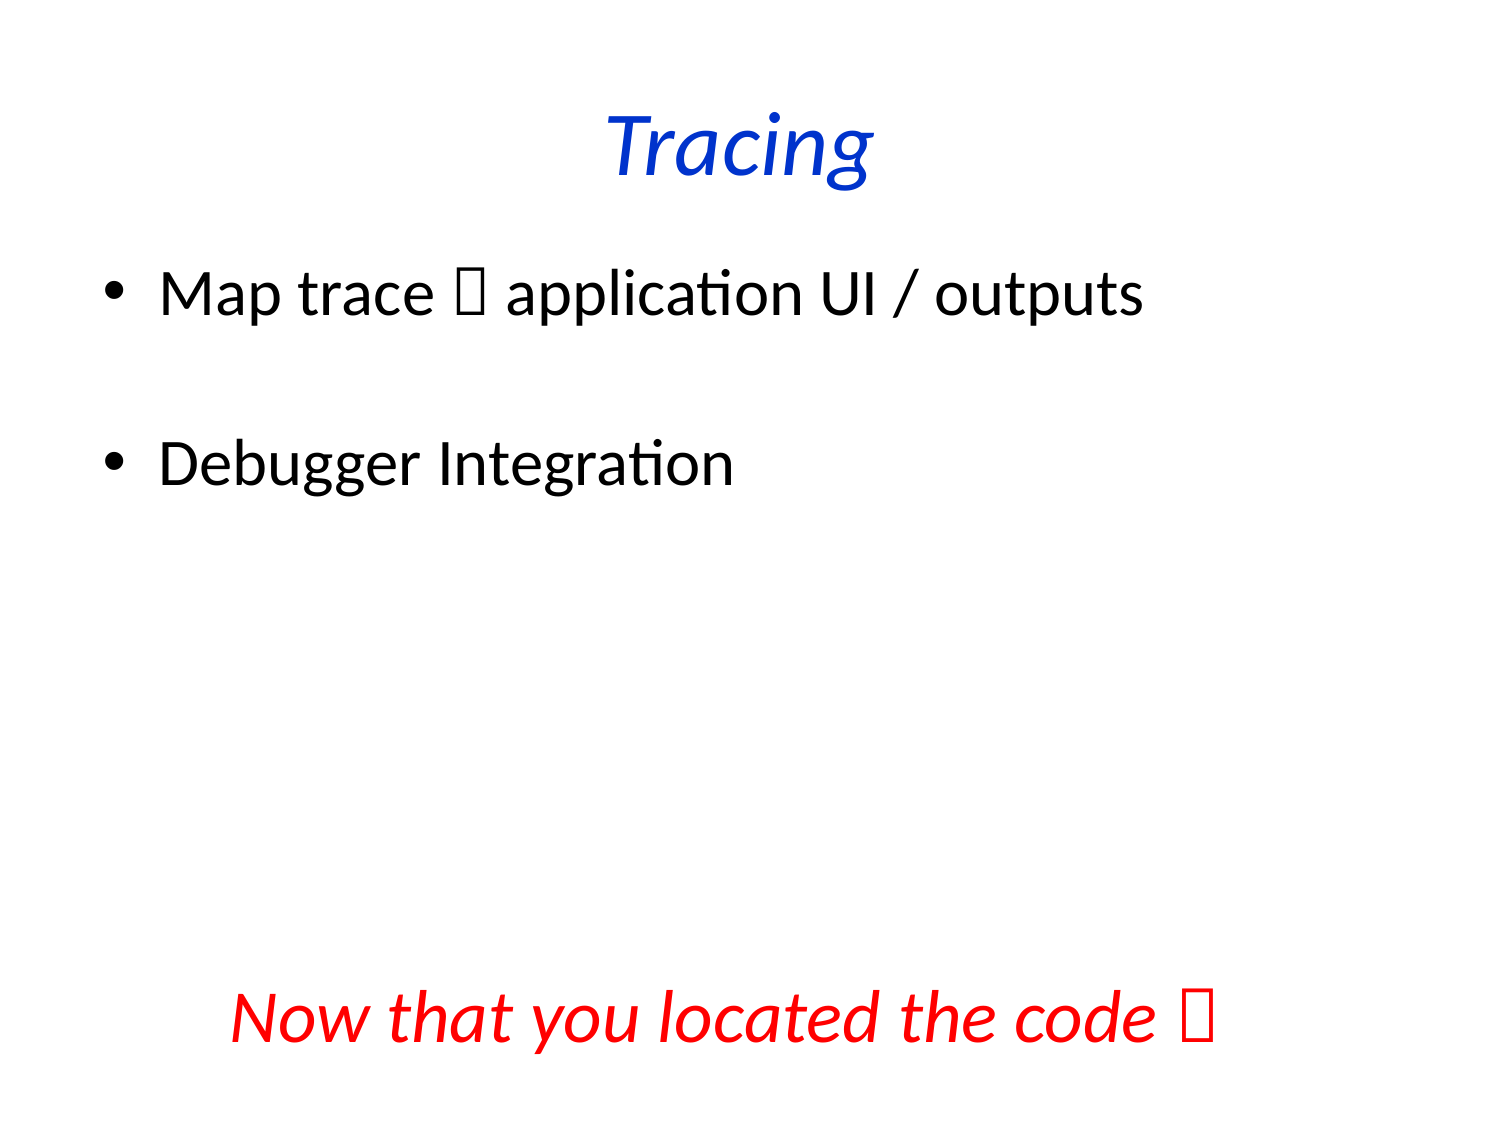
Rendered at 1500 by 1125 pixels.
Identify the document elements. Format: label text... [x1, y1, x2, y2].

title Tracing [75, 45, 1425, 233]
list Map trace  application UI / outputs Debugger Integration [87, 249, 1413, 938]
text_box Now that you located the code  [49, 937, 1400, 1088]
